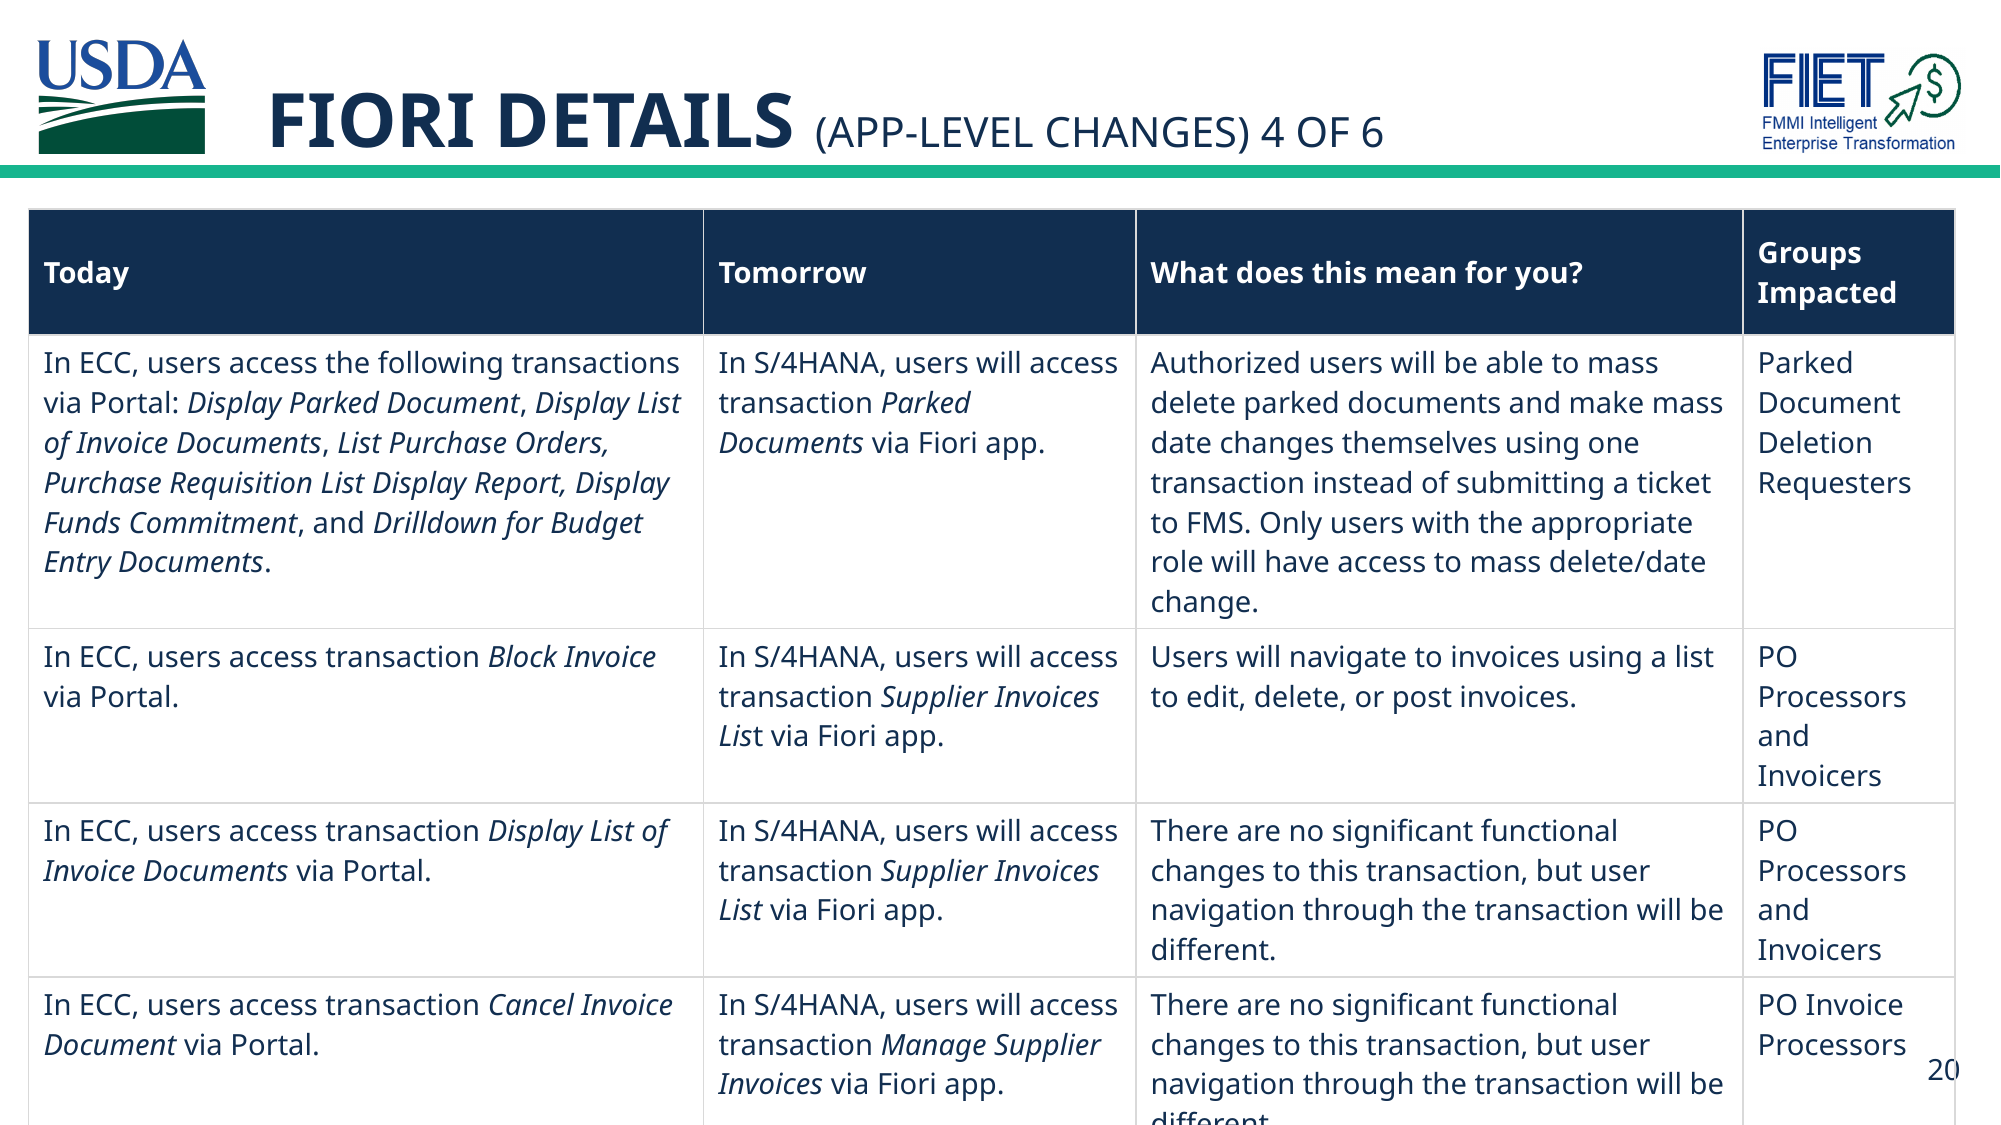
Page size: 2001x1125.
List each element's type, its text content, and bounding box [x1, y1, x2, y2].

table_cell In ECC, users access transaction Cancel Invoice Document via Portal. [29, 978, 703, 1125]
table_cell In ECC, users access transaction Display List of Invoice Documents via Portal. [29, 804, 703, 976]
table_cell There are no significant functional changes to this transaction, but user navigation through the transaction will be different. [1137, 804, 1742, 976]
table_header Today [29, 210, 703, 334]
table_cell Users will navigate to invoices using a list to edit, delete, or post invoices. [1137, 629, 1742, 802]
table_header Tomorrow [704, 210, 1135, 334]
table_cell There are no significant functional changes to this transaction, but user navigation through the transaction will be different. [1137, 978, 1742, 1125]
table_cell In S/4HANA, users will access transaction Manage Supplier Invoices via Fiori app. [704, 978, 1135, 1125]
table_cell Parked Document Deletion Requesters [1744, 336, 1954, 628]
table_cell In ECC, users access the following transactions via Portal: Display Parked Document, Display List of Invoice Documents, List Purchase Orders, Purchase Requisition List Display Report, Display Funds Commitment, and Drilldown for Budget Entry Documents. [29, 336, 703, 628]
table_cell PO Invoice Processors [1744, 978, 1954, 1125]
table_cell In S/4HANA, users will access transaction Parked Documents via Fiori app. [704, 336, 1135, 628]
table_cell In S/4HANA, users will access transaction Supplier Invoices List via Fiori app. [704, 804, 1135, 976]
table_header What does this mean for you? [1137, 210, 1742, 334]
table_cell PO Processors and Invoicers [1744, 804, 1954, 976]
picture [1760, 47, 1966, 154]
table_header Groups Impacted [1744, 210, 1954, 334]
table_cell In S/4HANA, users will access transaction Supplier Invoices List via Fiori app. [704, 629, 1135, 802]
table_cell Authorized users will be able to mass delete parked documents and make mass date changes themselves using one transaction instead of submitting a ticket to FMS. Only users with the appropriate role will have access to mass delete/date change. [1137, 336, 1742, 628]
title Fiori Details (app-level Changes) 4 of 6 [251, 57, 1745, 172]
table_cell PO Processors and Invoicers [1744, 629, 1954, 802]
table_cell In ECC, users access transaction Block Invoice via Portal. [29, 629, 703, 802]
picture [37, 39, 206, 154]
